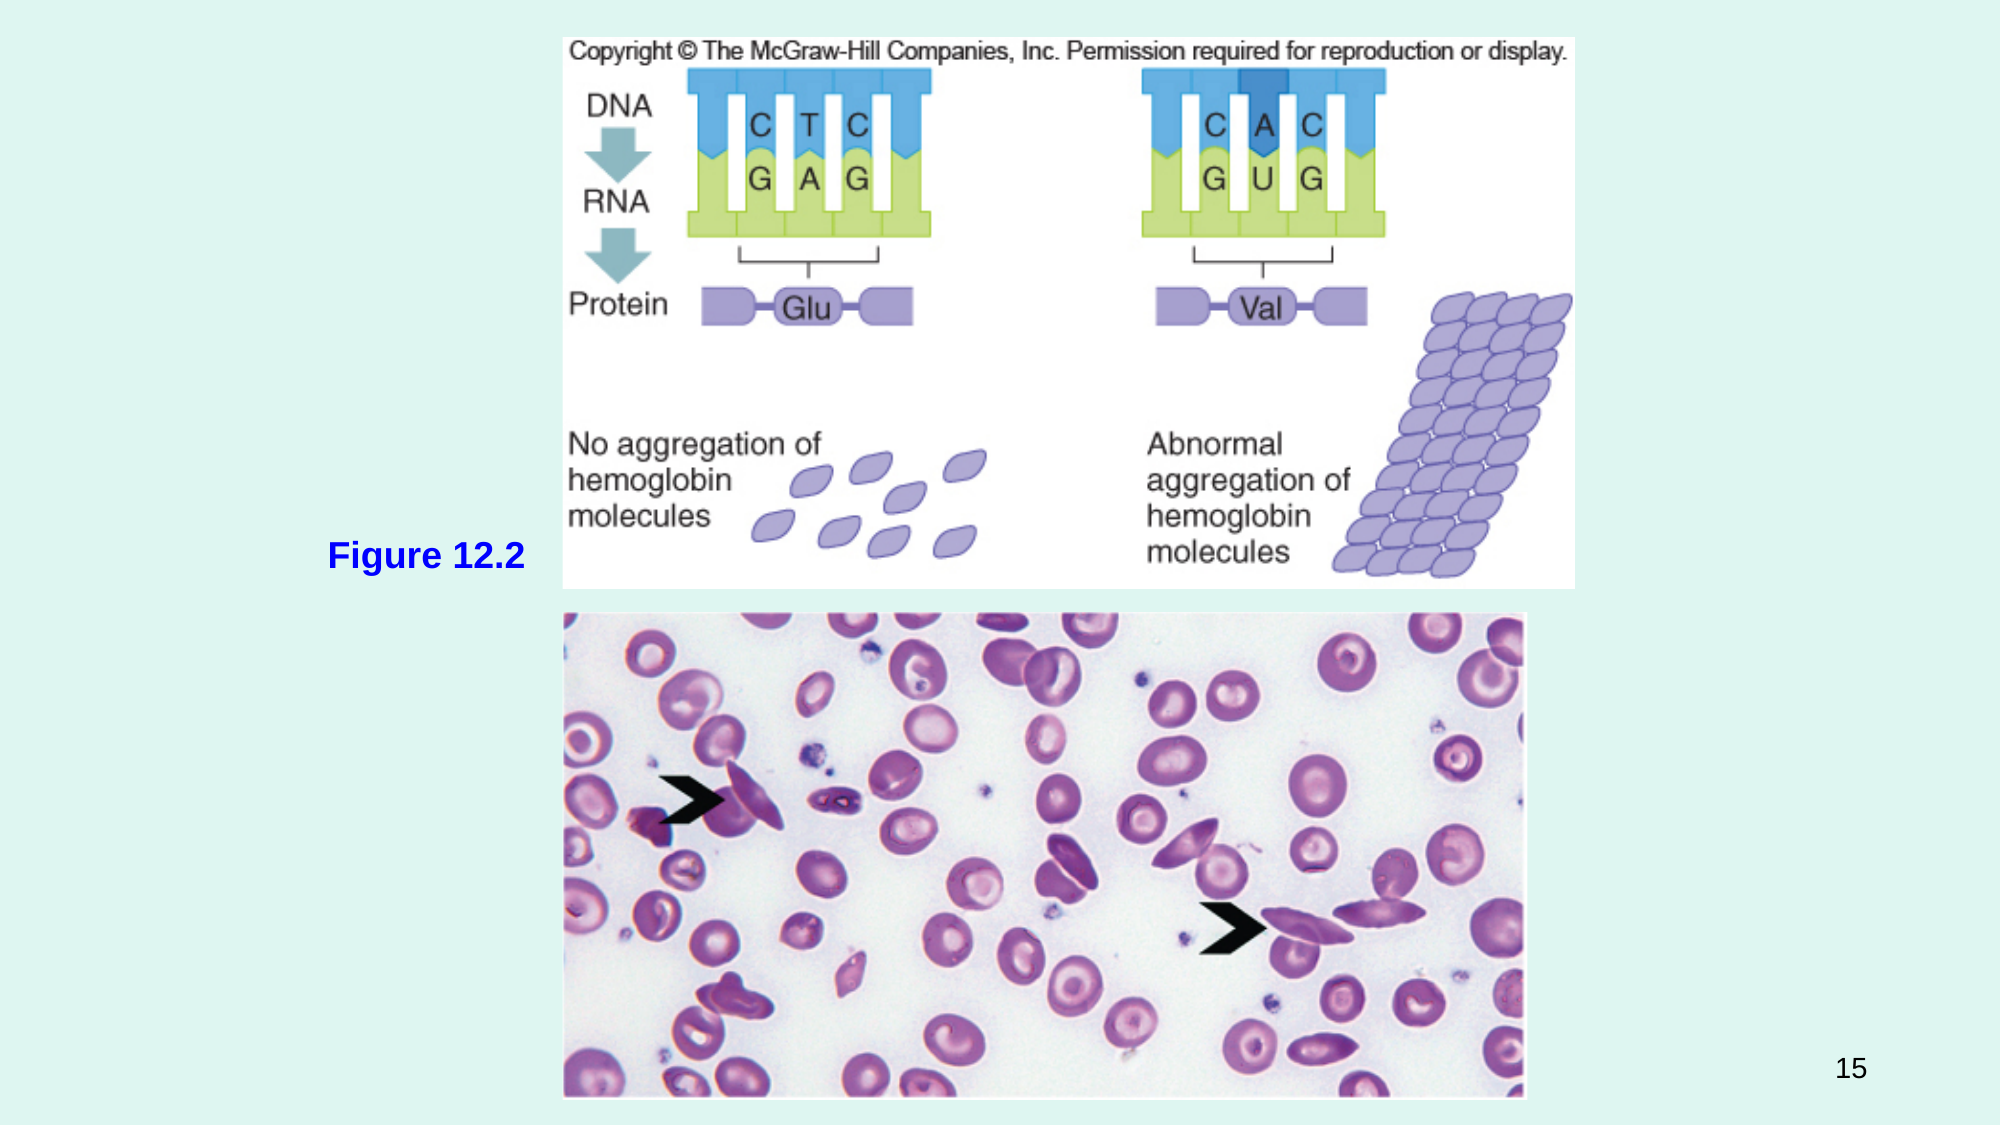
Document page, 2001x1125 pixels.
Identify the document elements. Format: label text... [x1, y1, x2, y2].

picture [562, 37, 1576, 589]
picture [562, 612, 1528, 1101]
text_box Figure 12.2 [312, 525, 557, 582]
